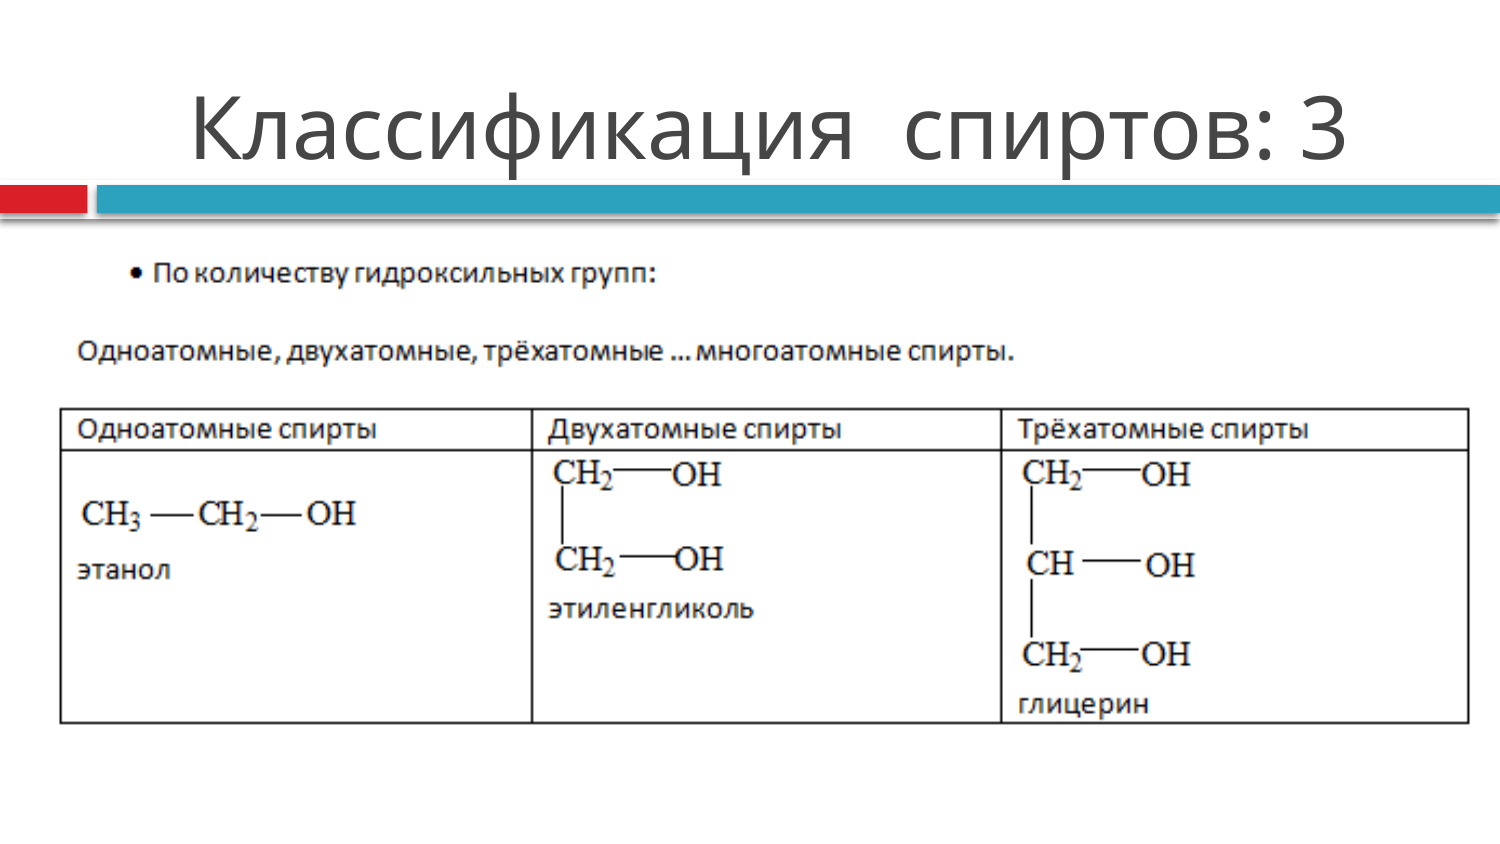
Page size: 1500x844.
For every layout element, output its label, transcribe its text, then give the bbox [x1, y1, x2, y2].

title Классификация спиртов: 3 [99, 19, 1438, 185]
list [44, 244, 1484, 730]
